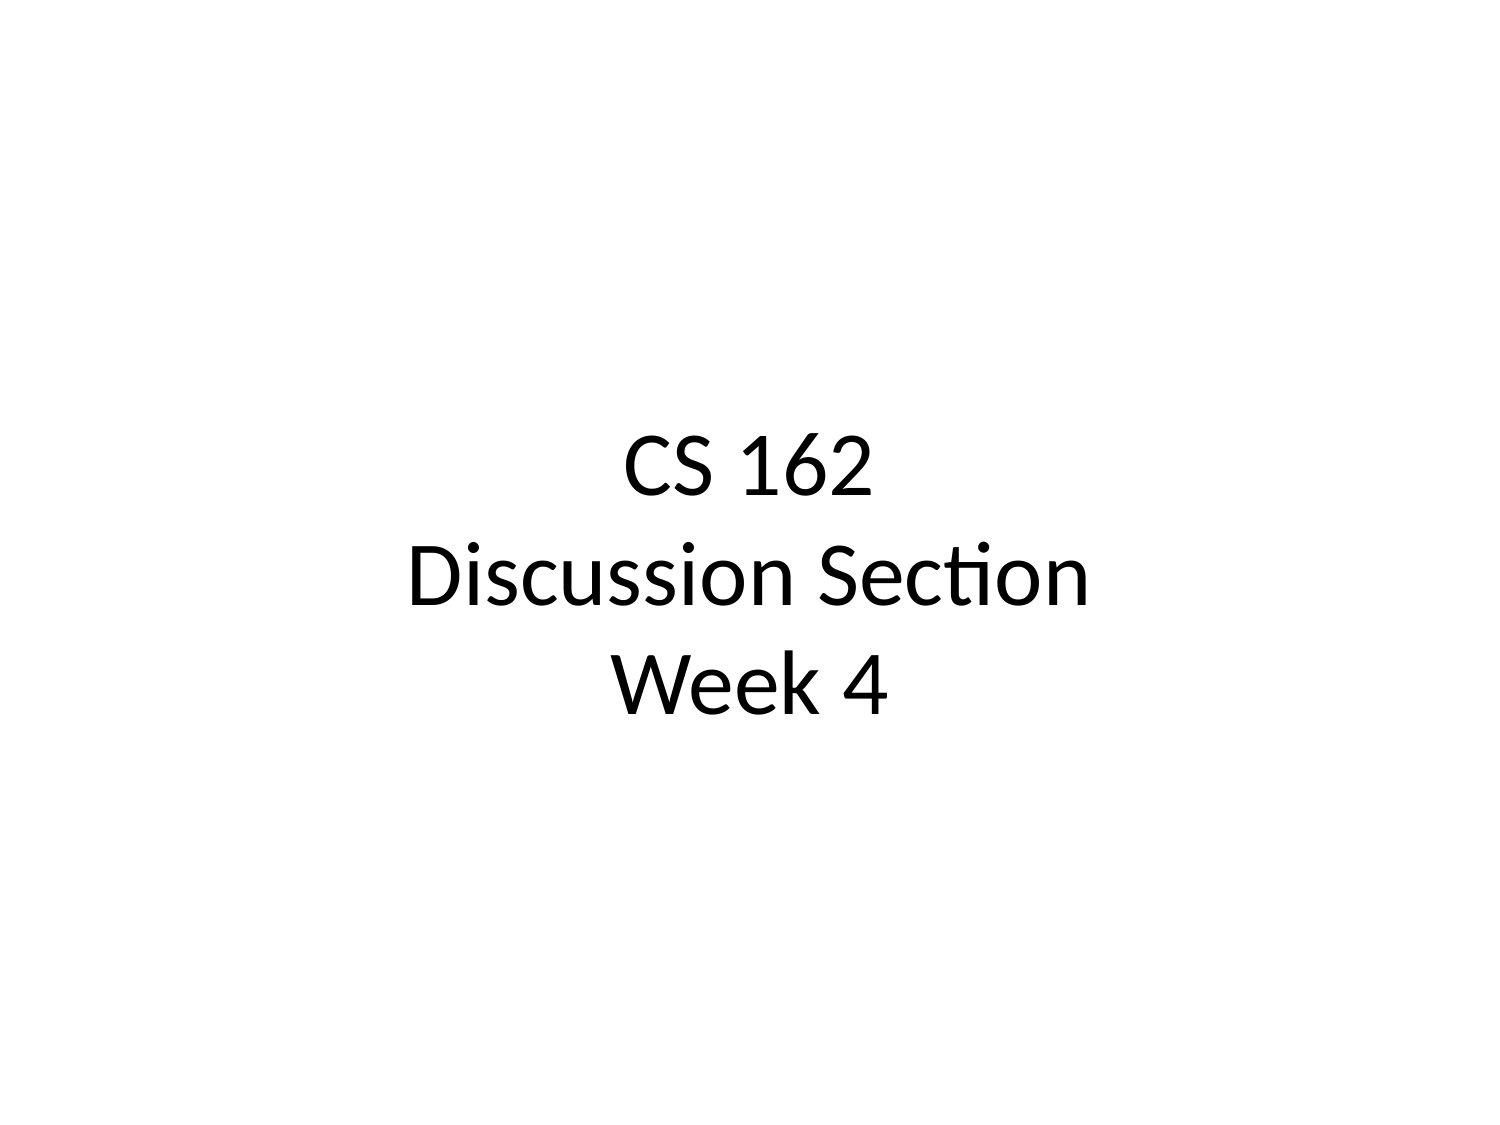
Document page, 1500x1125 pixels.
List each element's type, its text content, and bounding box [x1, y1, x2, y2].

title CS 162 Discussion Section Week 4 [112, 90, 1388, 1047]
